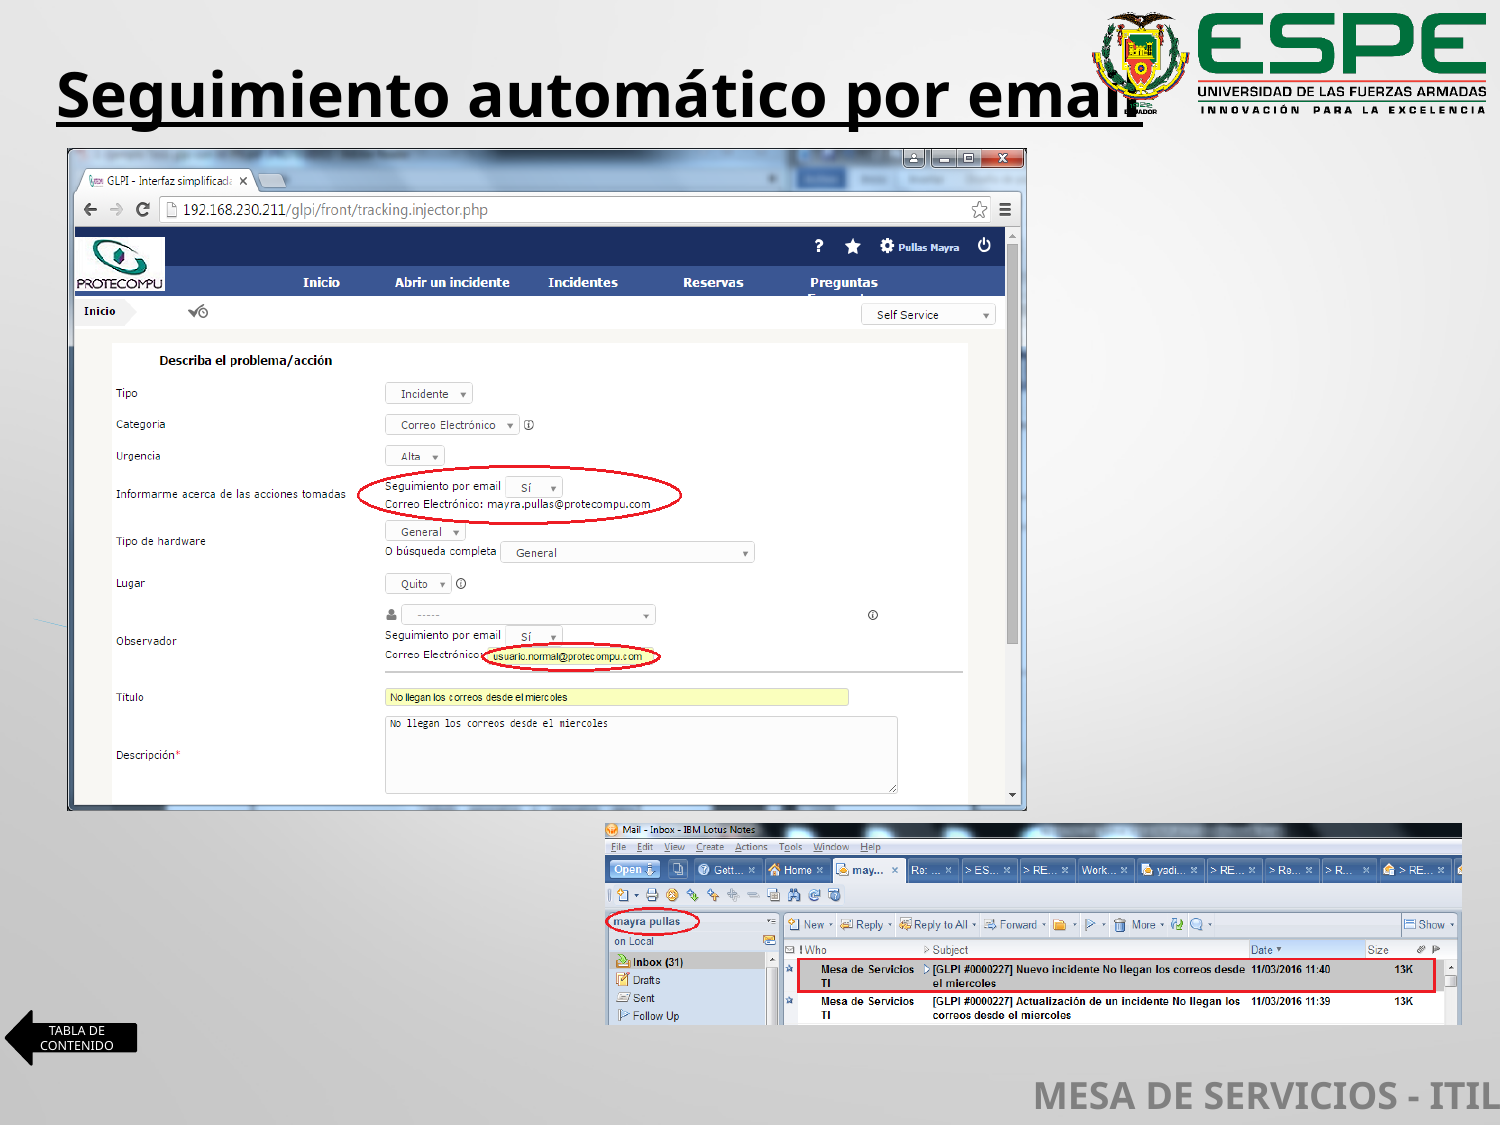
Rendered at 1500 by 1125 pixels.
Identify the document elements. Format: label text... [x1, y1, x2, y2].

text_box TABLA DE CONTENIDO [4, 1010, 138, 1066]
picture [605, 823, 1462, 1025]
text_box MESA DE SERVICIOS - ITIL [1017, 1064, 1500, 1125]
title Seguimiento automático por email [41, 42, 1459, 138]
picture [67, 148, 1028, 811]
picture [1092, 11, 1486, 114]
